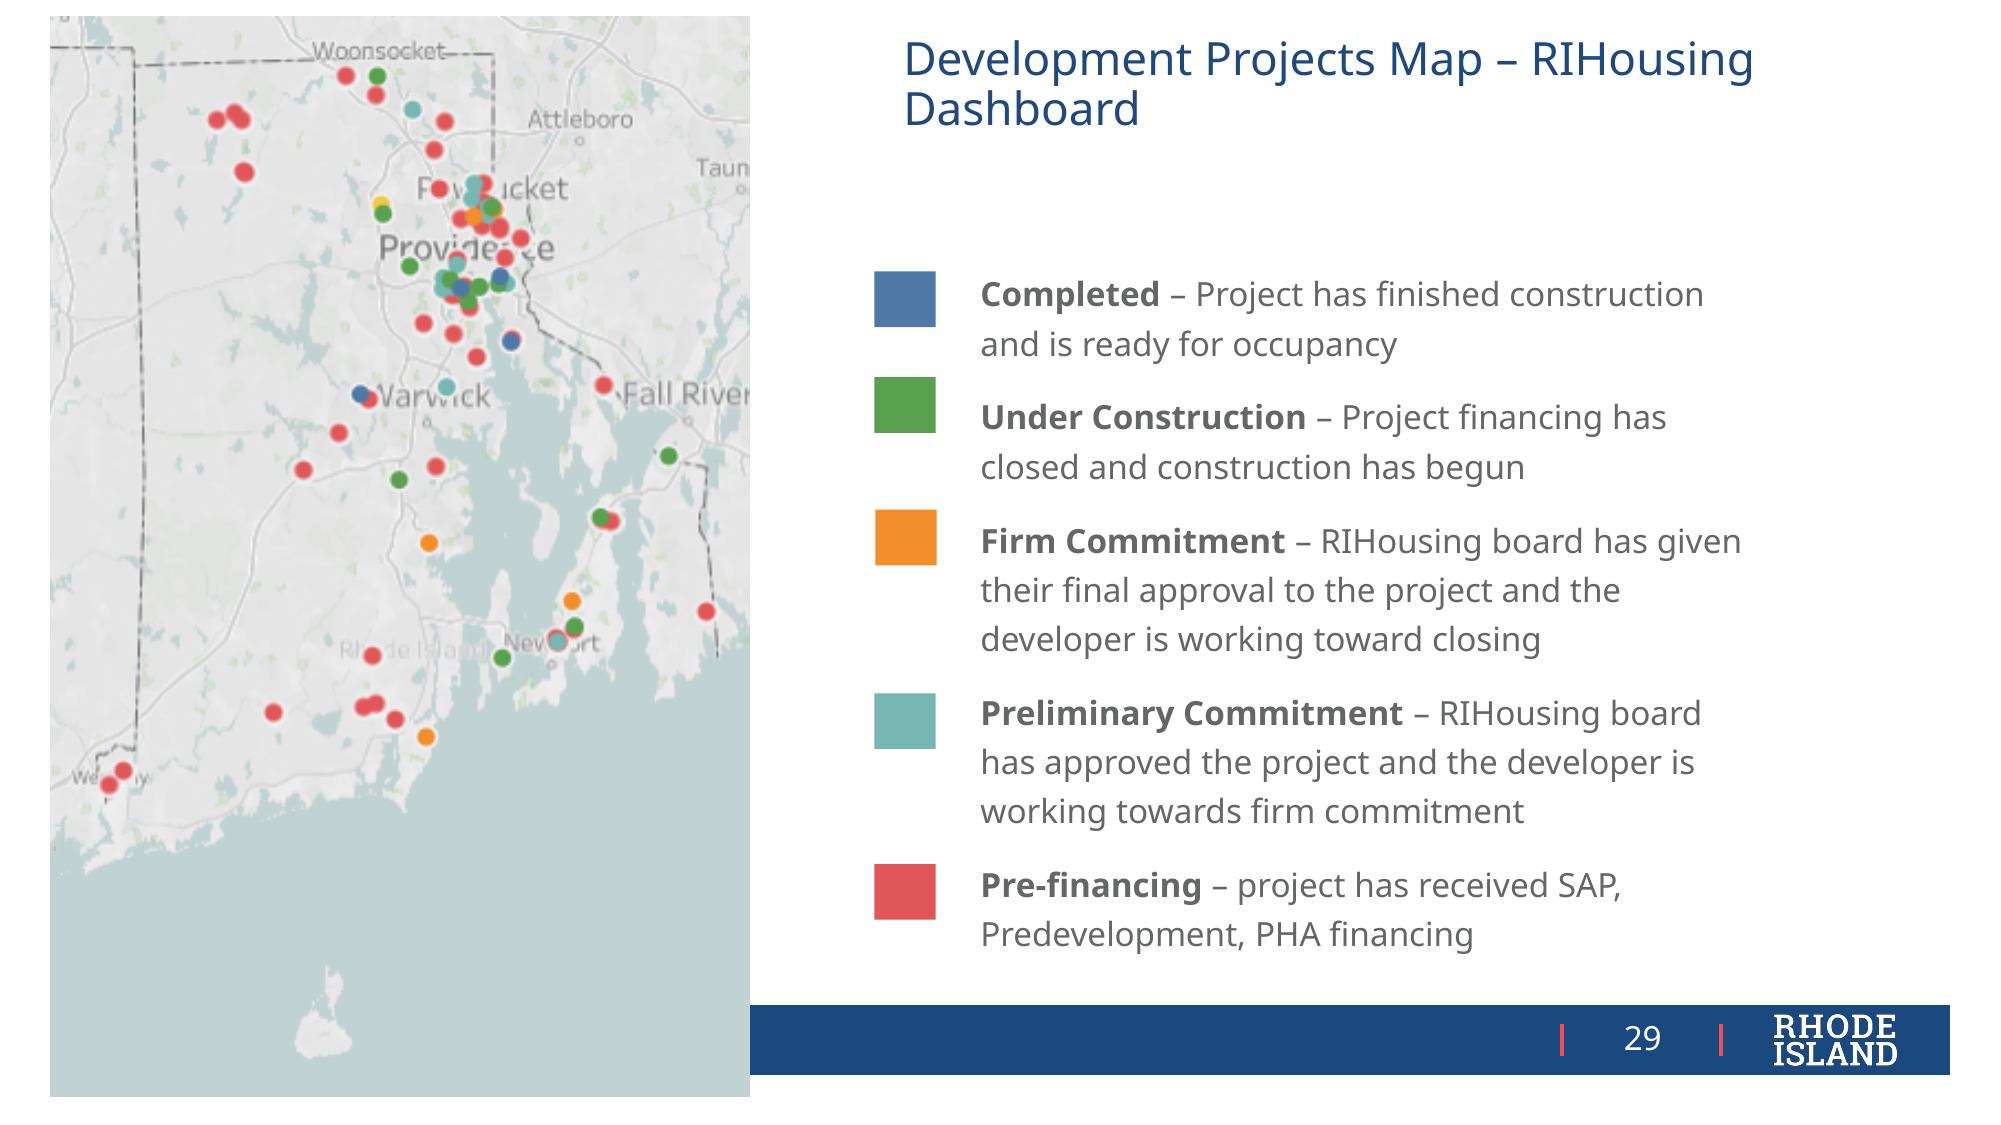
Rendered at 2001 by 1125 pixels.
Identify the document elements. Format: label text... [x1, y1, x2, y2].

text_box [873, 376, 937, 434]
text_box [873, 270, 937, 328]
picture [1774, 1014, 1897, 1066]
text_box [873, 863, 937, 921]
picture [49, 16, 750, 1097]
text_box [874, 509, 938, 566]
text_box [873, 692, 937, 750]
title Development Projects Map – RIHousing Dashboard [888, 28, 1950, 144]
text_box Completed – Project has finished construction and is ready for occupancy Under Construction – Project financing has closed and construction has begun Firm Commitment – RIHousing board has given their final approval to the project and the developer is working toward closing Preliminary Commitment – RIHousing board has approved the project and the developer is working towards firm commitment Pre-financing – project has received SAP, Predevelopment, PHA financing [965, 257, 1770, 961]
slide_number 29 [1594, 1012, 1691, 1068]
